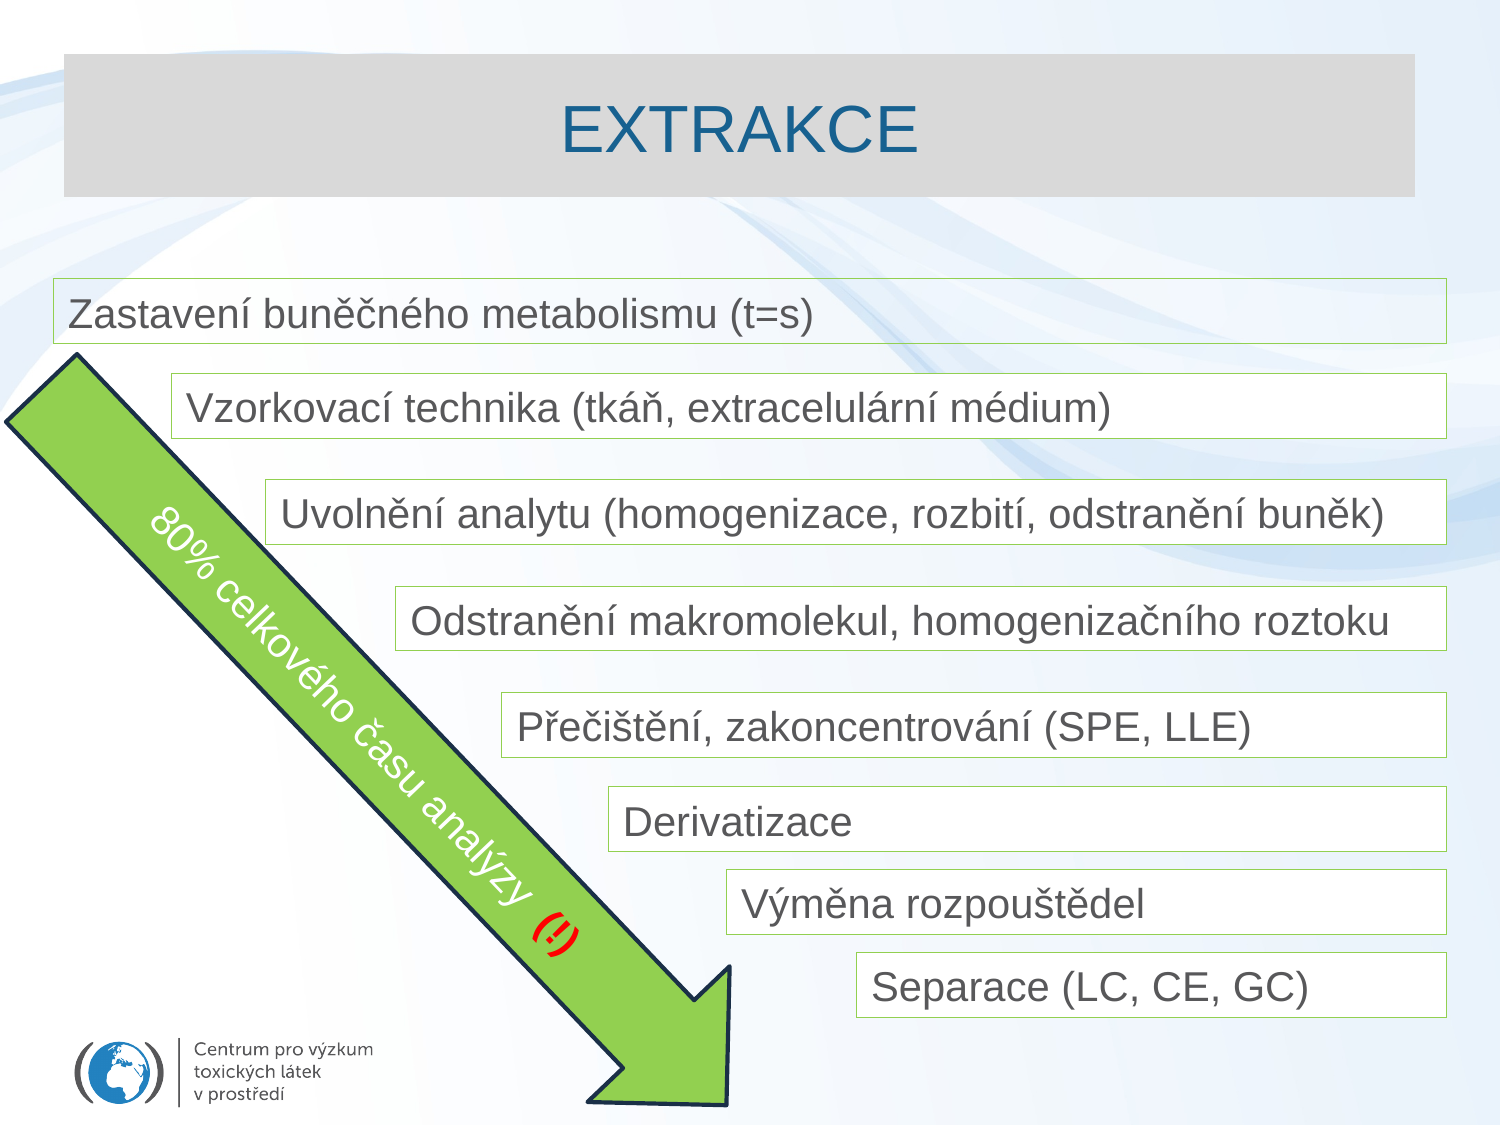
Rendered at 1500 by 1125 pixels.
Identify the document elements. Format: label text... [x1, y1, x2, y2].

text_box Přečištění, zakoncentrování (SPE, LLE) [501, 692, 1447, 758]
text_box Uvolnění analytu (homogenizace, rozbití, odstranění buněk) [265, 479, 1447, 545]
text_box Derivatizace [608, 786, 1447, 852]
text_box Výměna rozpouštědel [726, 869, 1447, 935]
text_box Zastavení buněčného metabolismu (t=s) [53, 278, 1447, 344]
text_box Separace (LC, CE, GC) [856, 952, 1447, 1018]
text_box 80% celkového času analýzy (!) [3, 351, 732, 1108]
title EXTRAKCE [64, 54, 1415, 197]
text_box Odstranění makromolekul, homogenizačního roztoku [395, 586, 1447, 651]
picture [0, 0, 1500, 1125]
text_box Vzorkovací technika (tkáň, extracelulární médium) [171, 373, 1447, 439]
